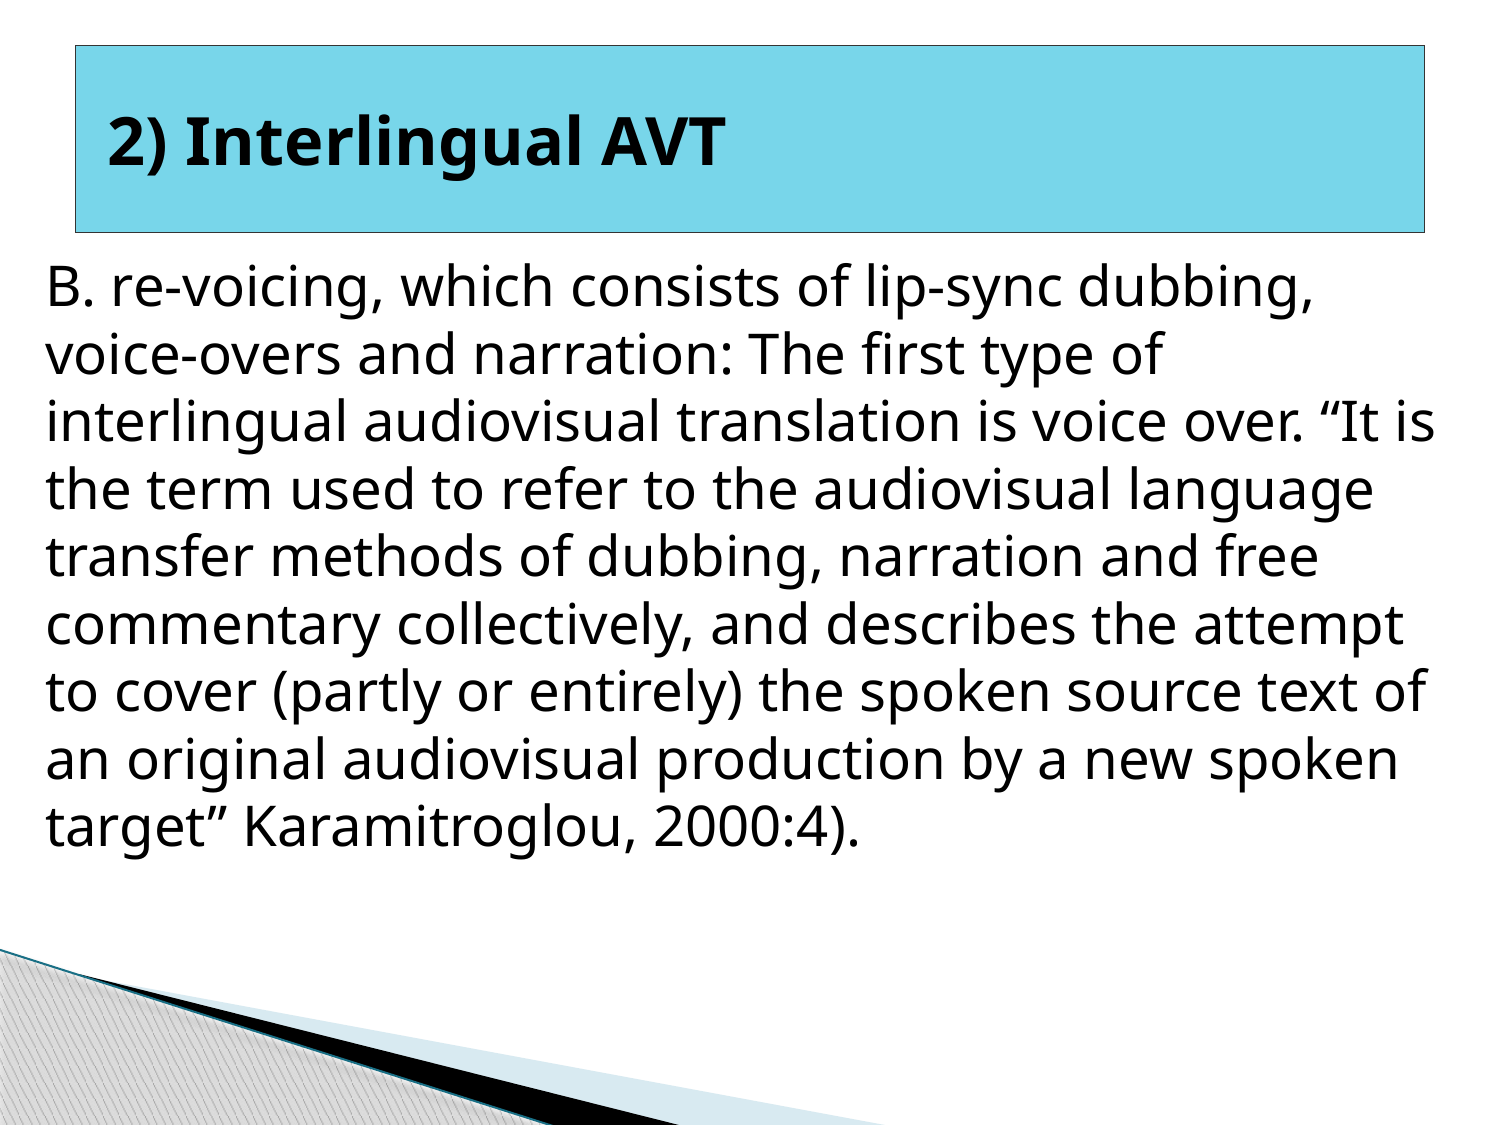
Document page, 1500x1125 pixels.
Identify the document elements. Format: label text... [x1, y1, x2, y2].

list B. re-voicing, which consists of lip-sync dubbing, voice-overs and narration: The first type of interlingual audiovisual translation is voice over. “It is the term used to refer to the audiovisual language transfer methods of dubbing, narration and free commentary collectively, and describes the attempt to cover (partly or entirely) the spoken source text of an original audiovisual production by a new spoken target” Karamitroglou, 2000:4). [12, 243, 1478, 1088]
title 2) Interlingual AVT [75, 45, 1425, 233]
